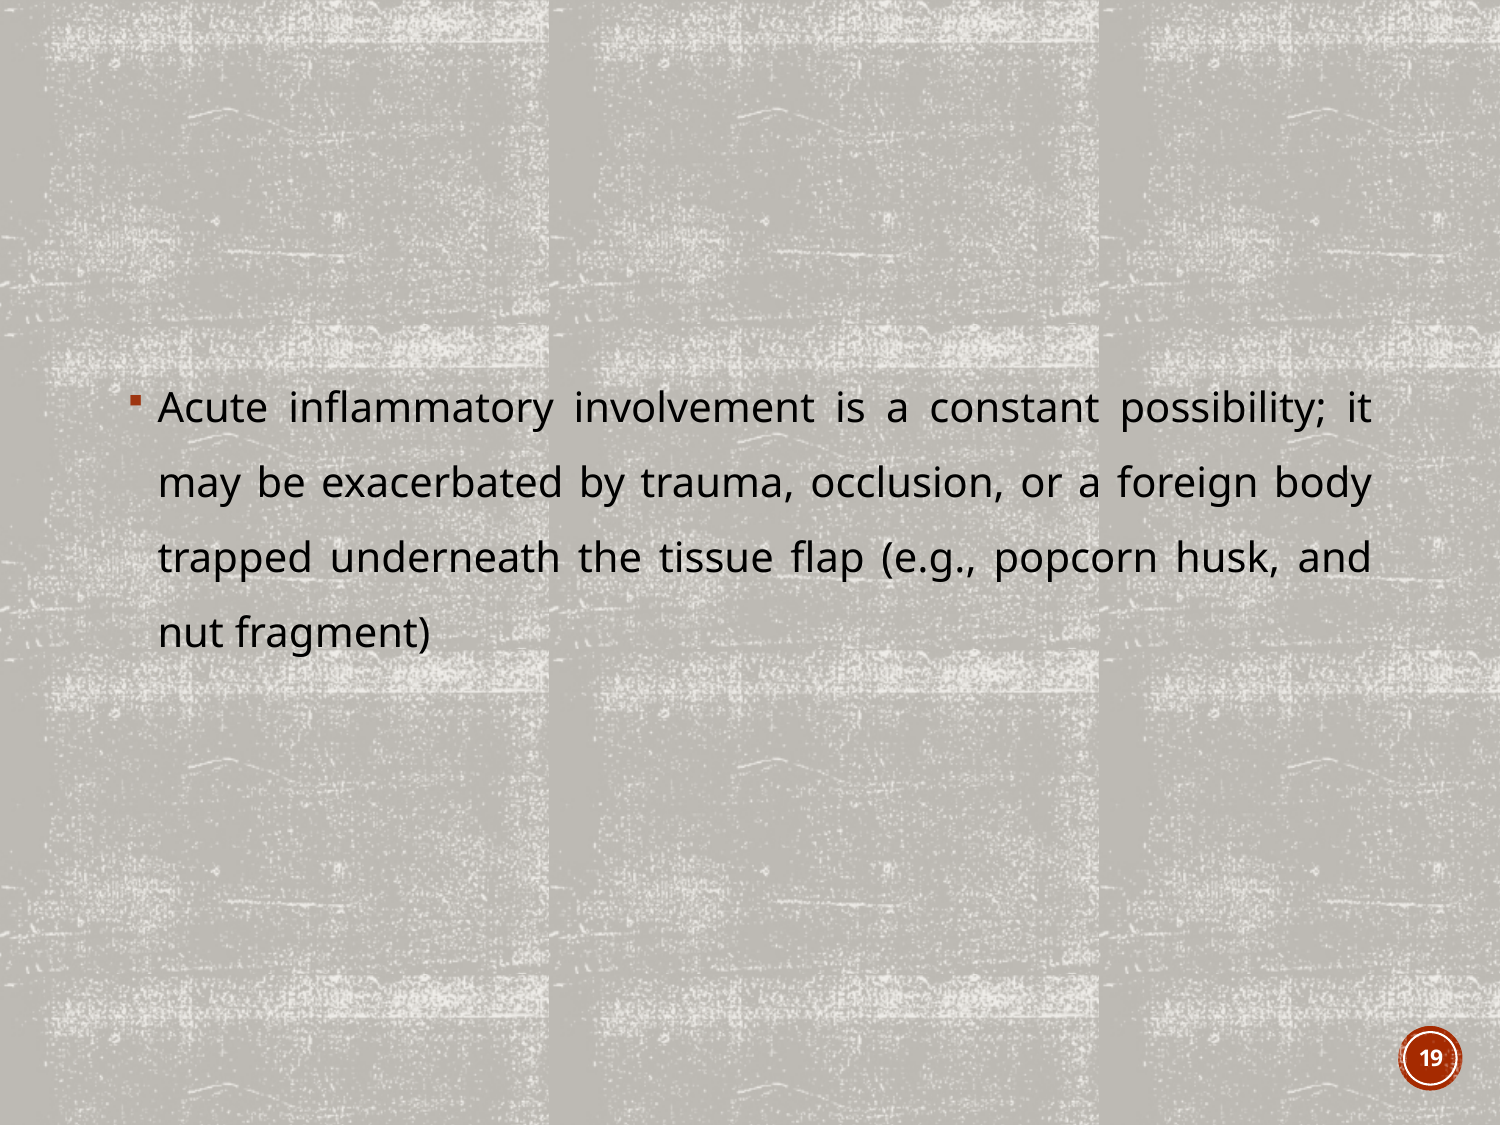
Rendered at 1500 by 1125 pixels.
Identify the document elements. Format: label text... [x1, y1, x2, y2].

slide_number 19 [1391, 1028, 1471, 1089]
list Acute inflammatory involvement is a constant possibility; it may be exacerbated by trauma, occlusion, or a foreign body trapped underneath the tissue flap (e.g., popcorn husk, and nut fragment) [112, 348, 1388, 1013]
